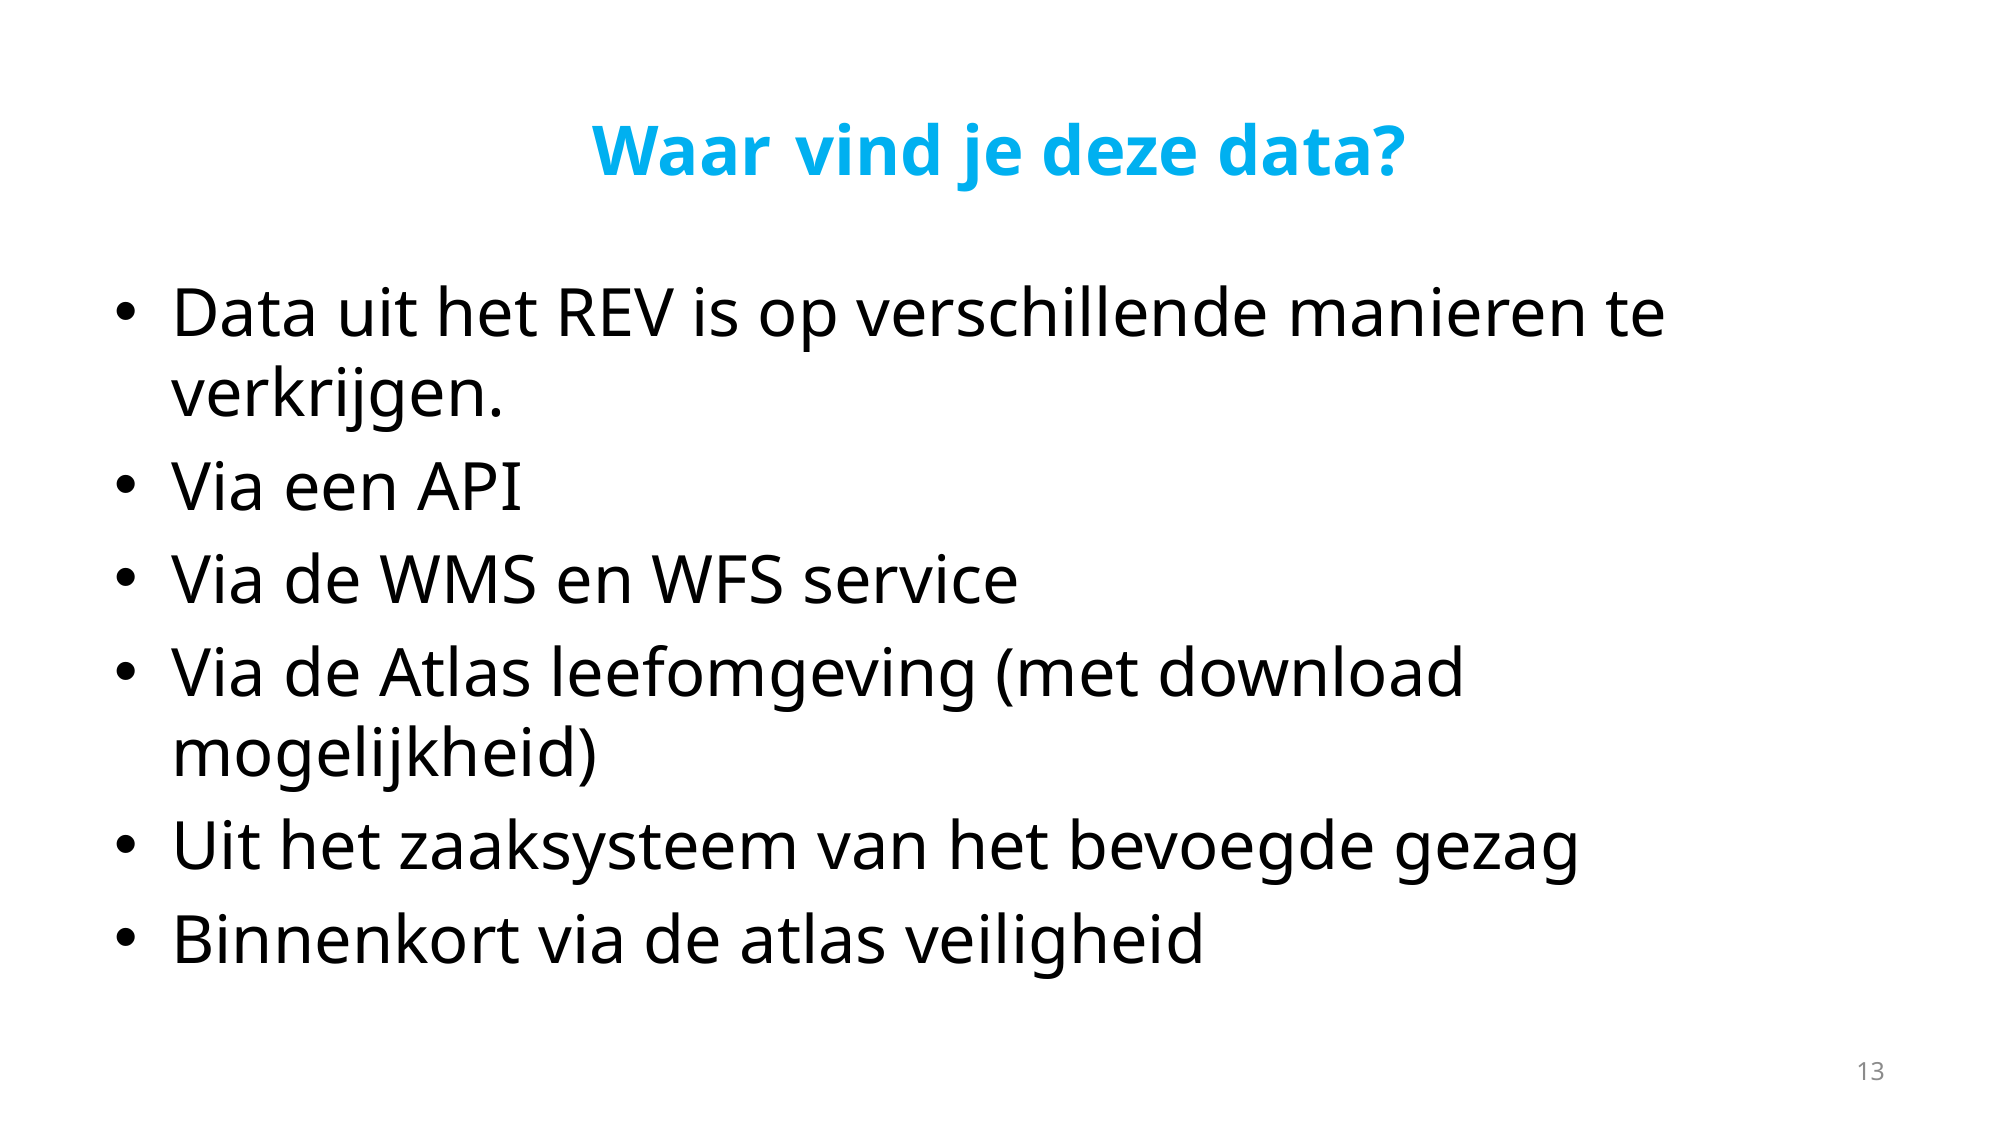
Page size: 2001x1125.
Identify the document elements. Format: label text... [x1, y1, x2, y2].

slide_number 13 [1433, 1042, 1900, 1103]
list Data uit het REV is op verschillende manieren te verkrijgen. Via een API Via de WMS en WFS service Via de Atlas leefomgeving (met download mogelijkheid) Uit het zaaksysteem van het bevoegde gezag Binnenkort via de atlas veiligheid [99, 262, 1900, 1005]
title Waar vind je deze data? [99, 45, 1900, 233]
